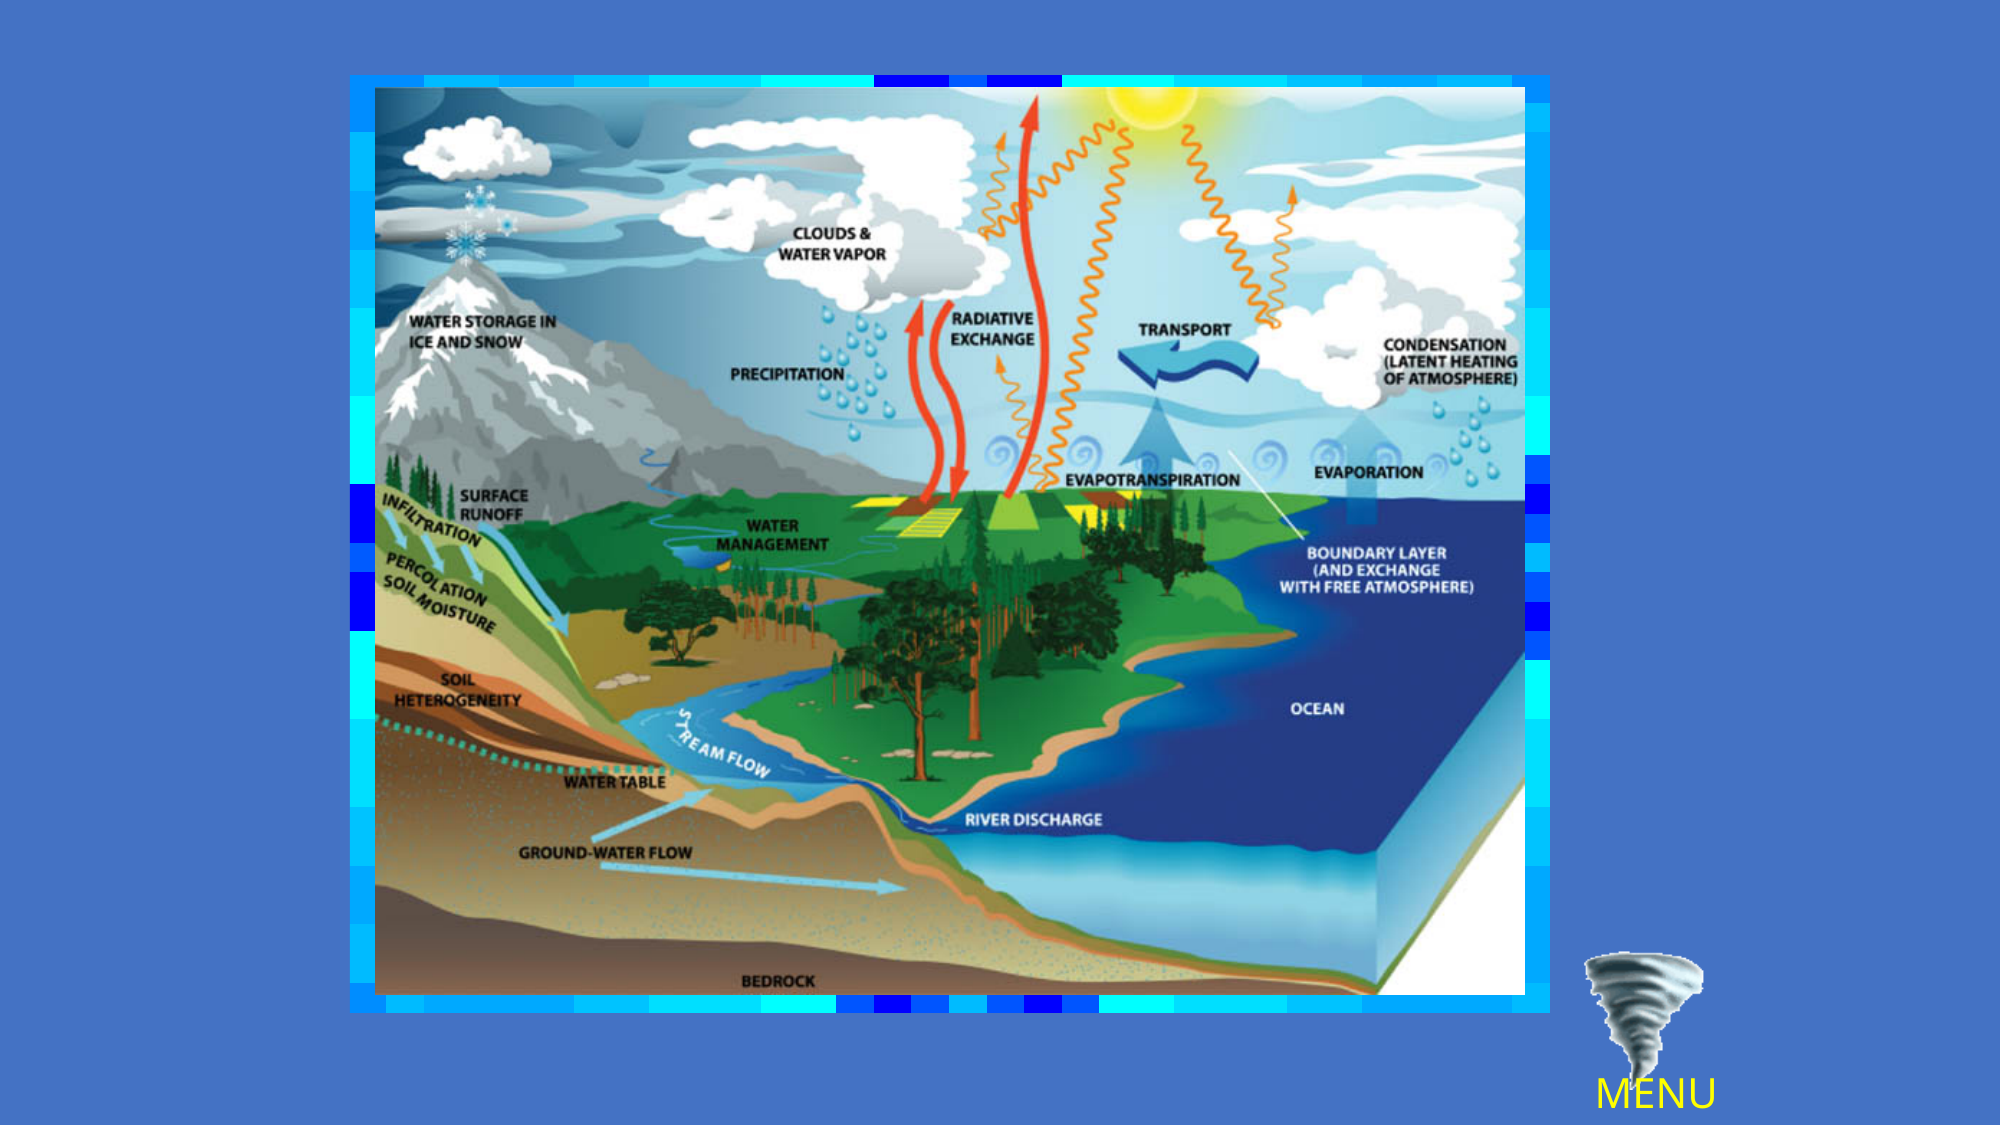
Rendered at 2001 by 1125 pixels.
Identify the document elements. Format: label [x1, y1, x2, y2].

text_box [349, 75, 1550, 1013]
picture [374, 87, 1525, 995]
text_box [1549, 947, 1751, 1125]
